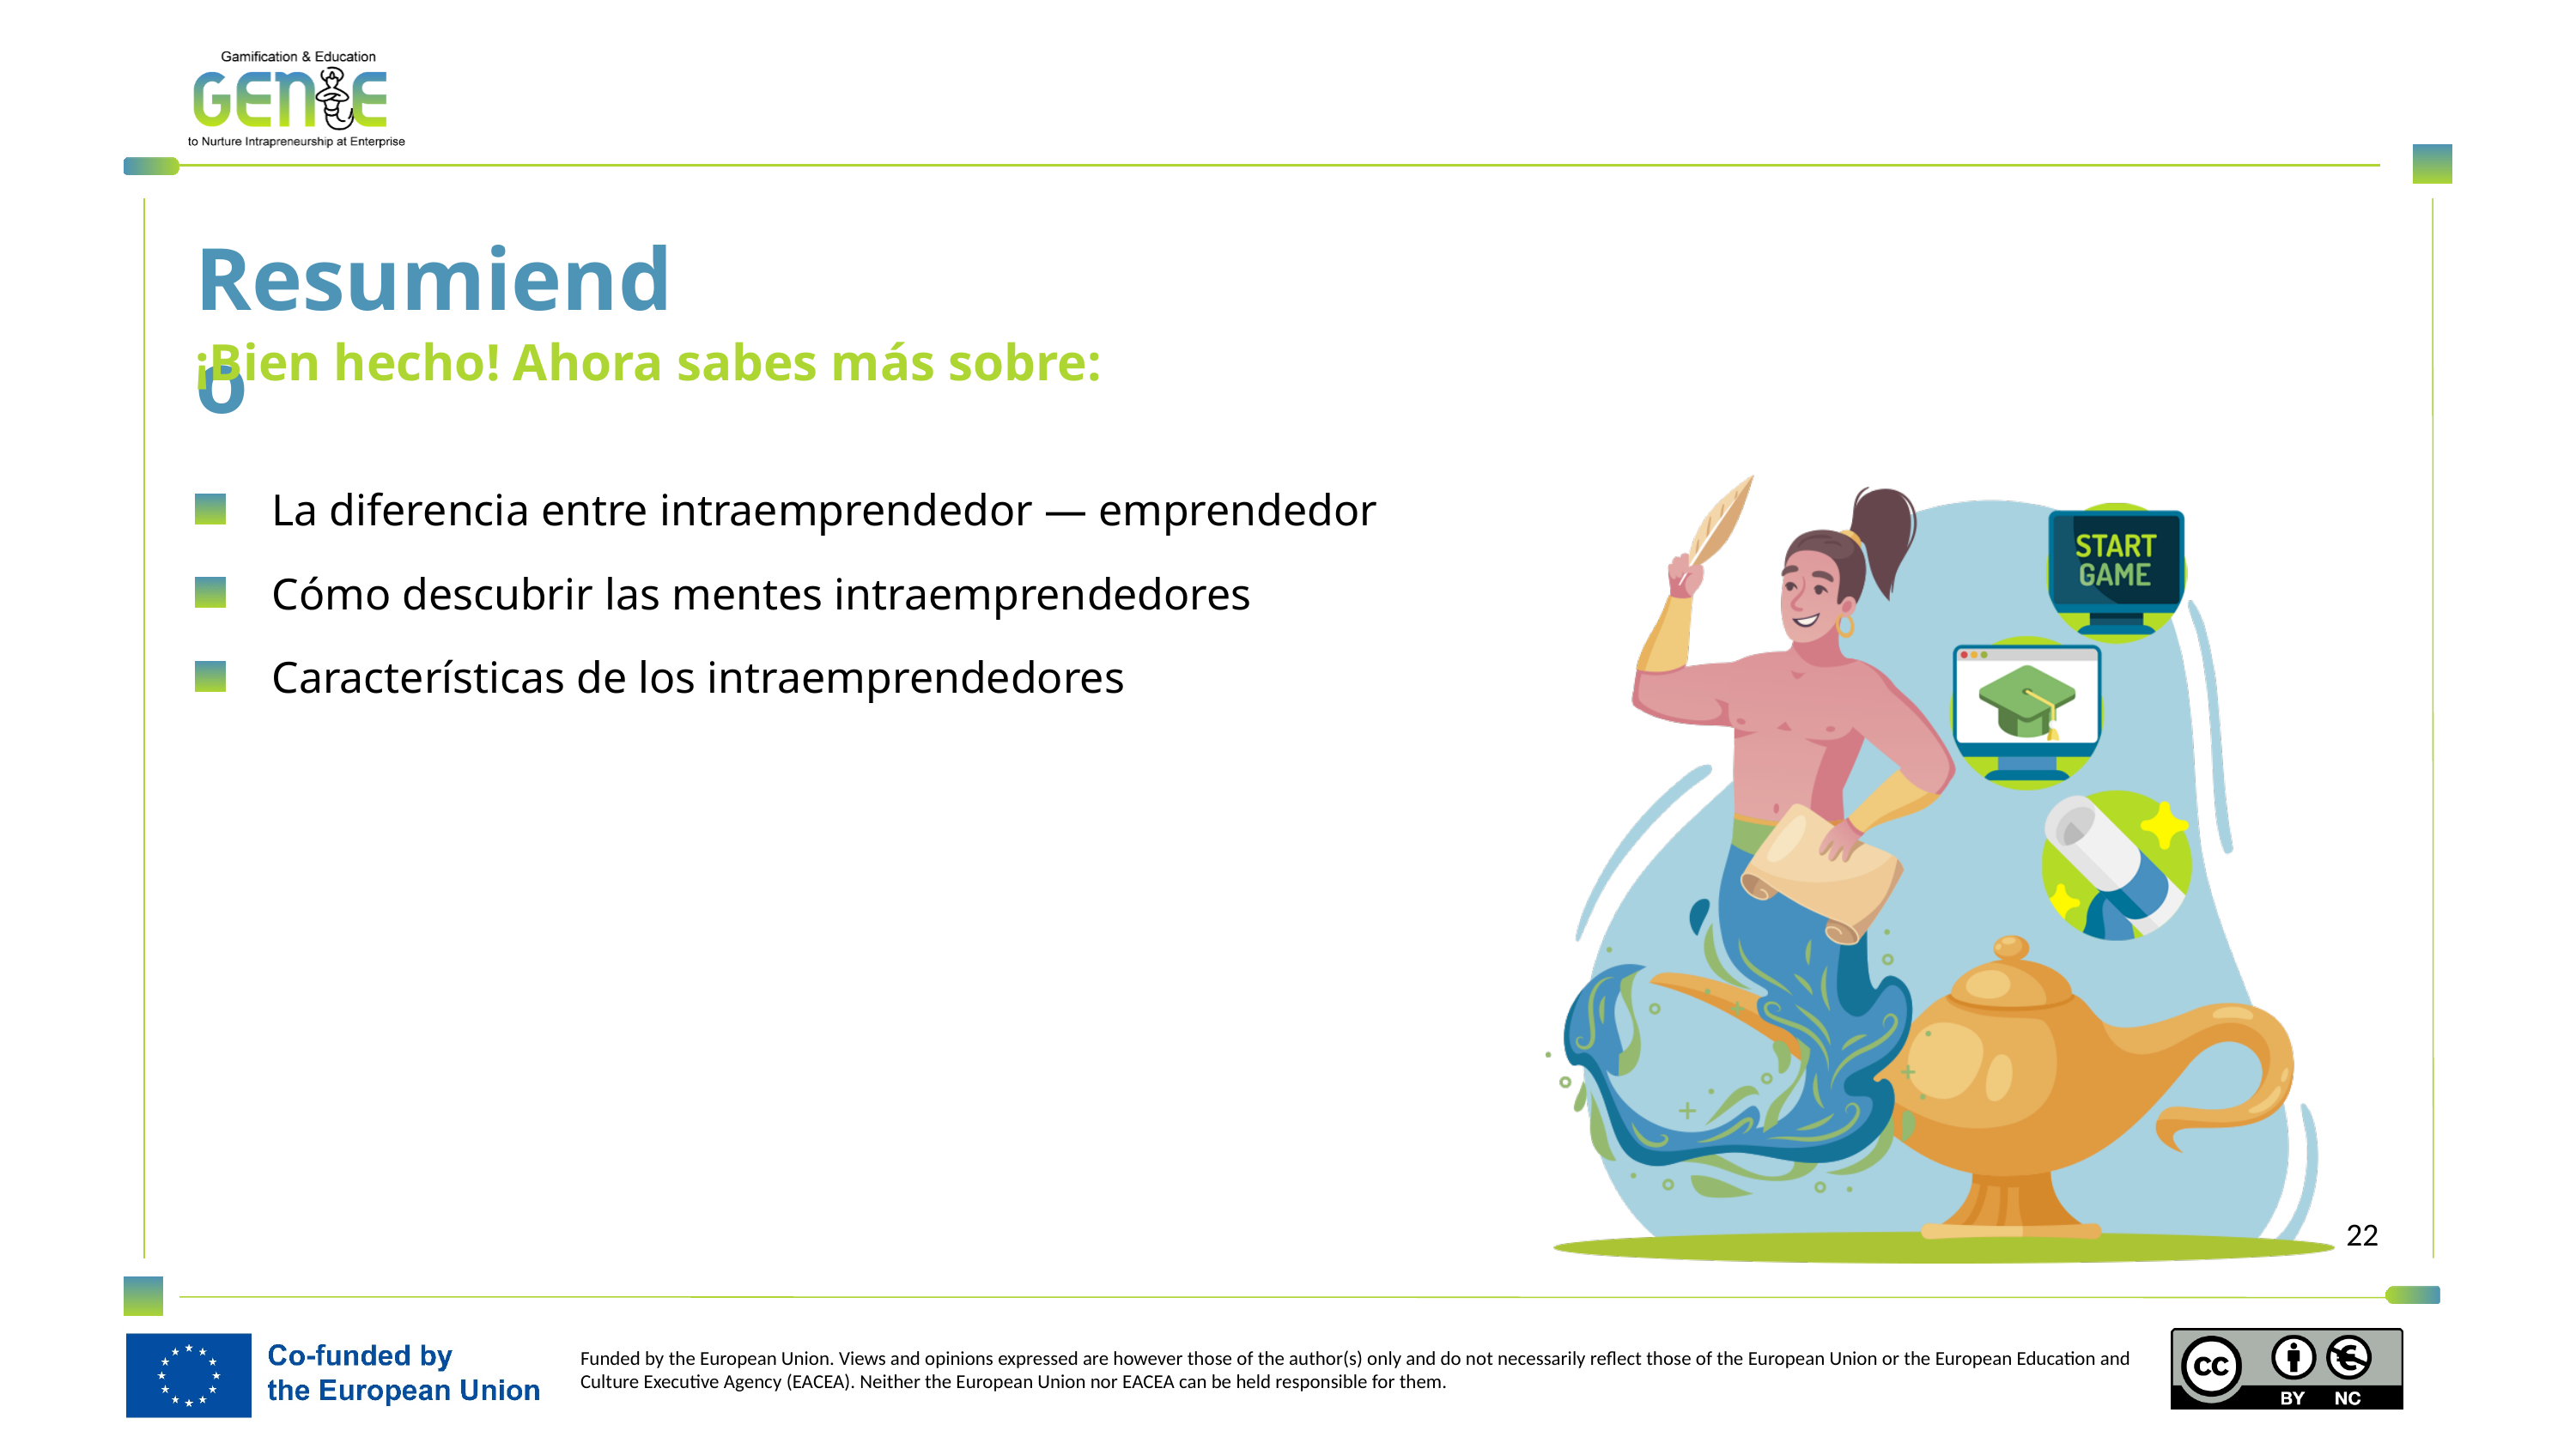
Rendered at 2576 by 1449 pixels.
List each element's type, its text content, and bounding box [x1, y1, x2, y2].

picture [182, 45, 408, 151]
picture [124, 1276, 163, 1316]
picture [195, 494, 226, 524]
text_box Resumiendo [182, 217, 732, 324]
picture [111, 1328, 562, 1423]
picture [124, 157, 179, 175]
picture [2171, 1328, 2403, 1410]
text_box La diferencia entre intraemprendedor — emprendedor Cómo descubrir las mentes intraemprendedores Características de los intraemprendedores [182, 476, 1501, 542]
picture [195, 661, 226, 692]
text_box ¡Bien hecho! Ahora sabes más sobre: [182, 324, 1174, 398]
picture [195, 577, 226, 608]
picture [1545, 474, 2336, 1264]
picture [2413, 144, 2452, 184]
picture [2385, 1286, 2440, 1304]
